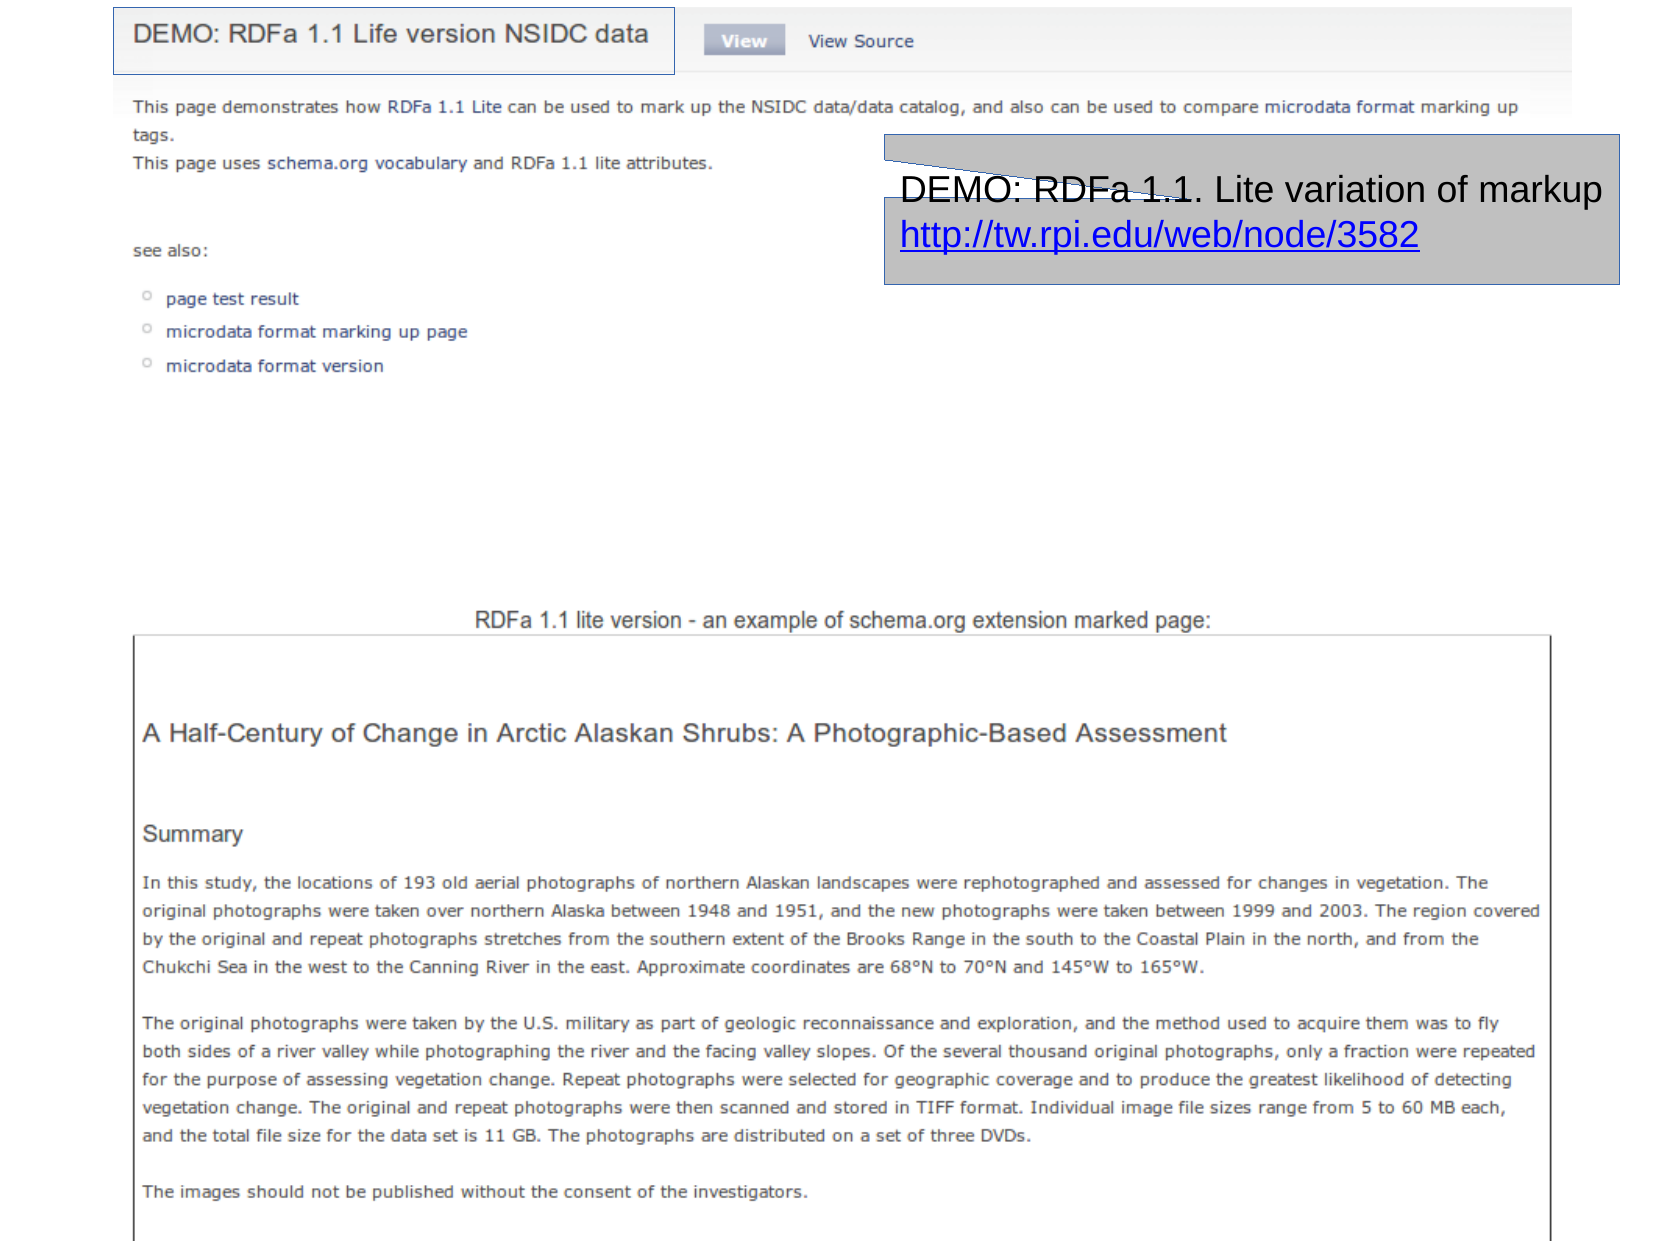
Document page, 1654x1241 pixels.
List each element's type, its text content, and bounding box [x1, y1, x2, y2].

text_box DEMO: RDFa 1.1. Lite variation of markup http://tw.rpi.edu/web/node/3582 [1577, 134, 1620, 285]
picture [113, 7, 1573, 1241]
